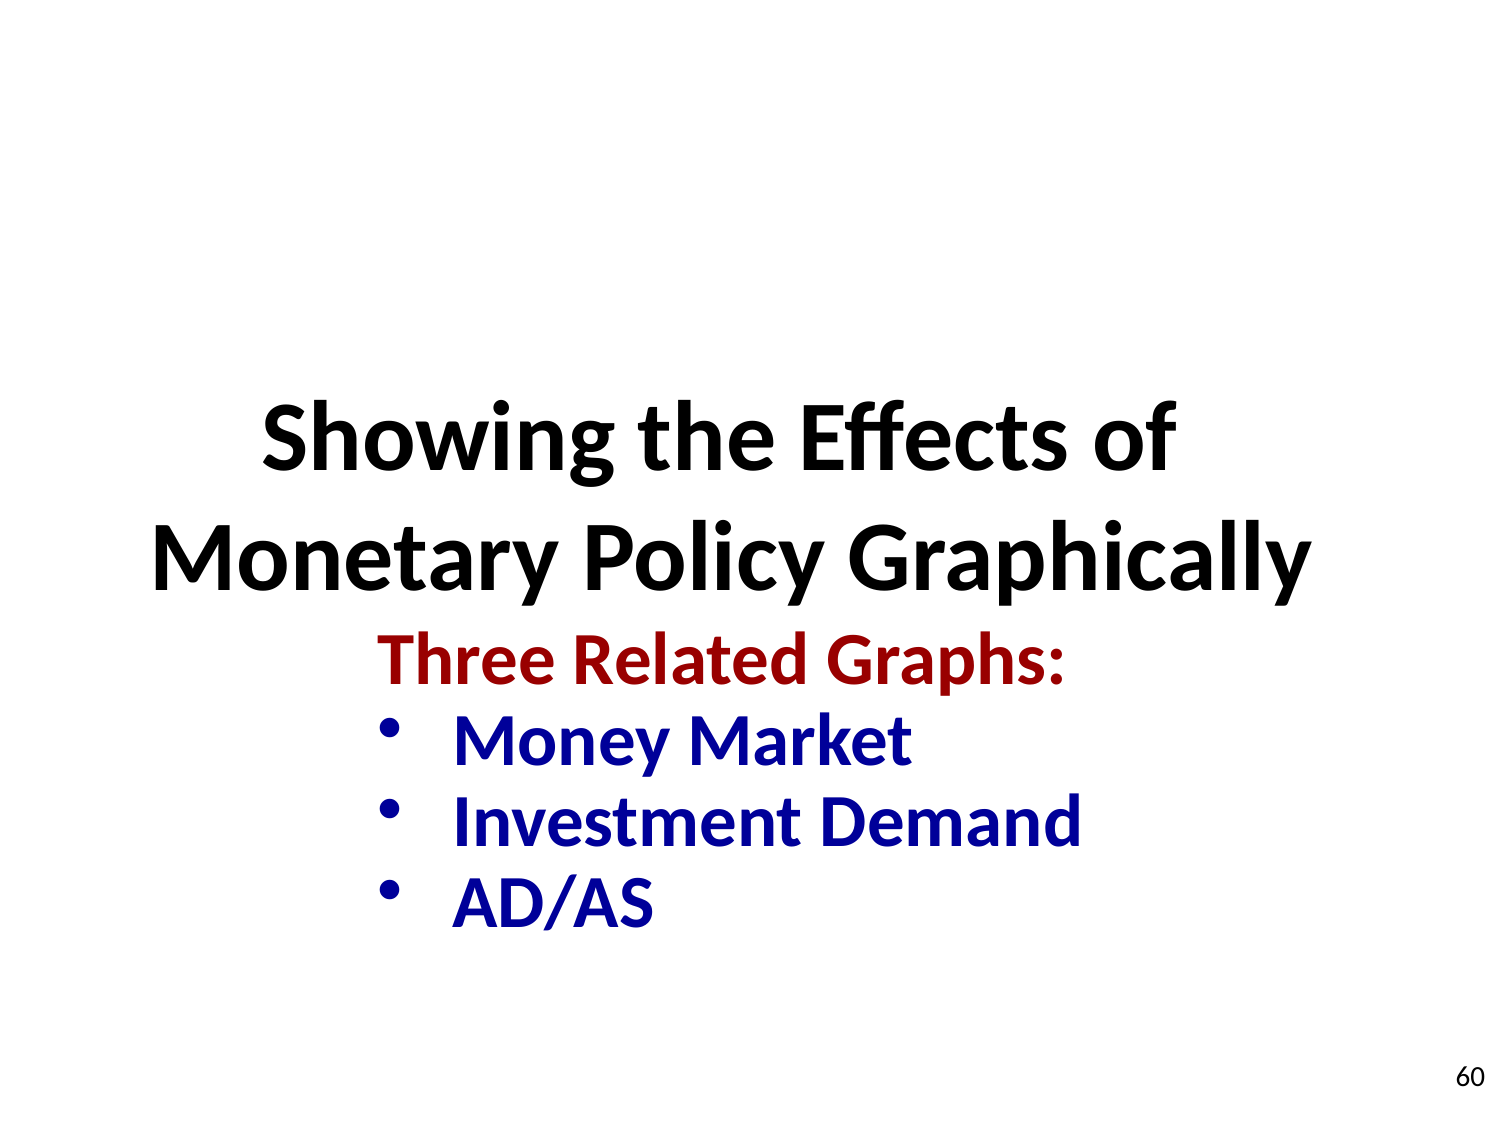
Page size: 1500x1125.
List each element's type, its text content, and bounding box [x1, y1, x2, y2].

subtitle Showing the Effects of Monetary Policy Graphically [50, 362, 1413, 650]
text_box Three Related Graphs: Money Market Investment Demand AD/AS [362, 612, 1150, 952]
text_box 60 [1187, 1049, 1500, 1125]
